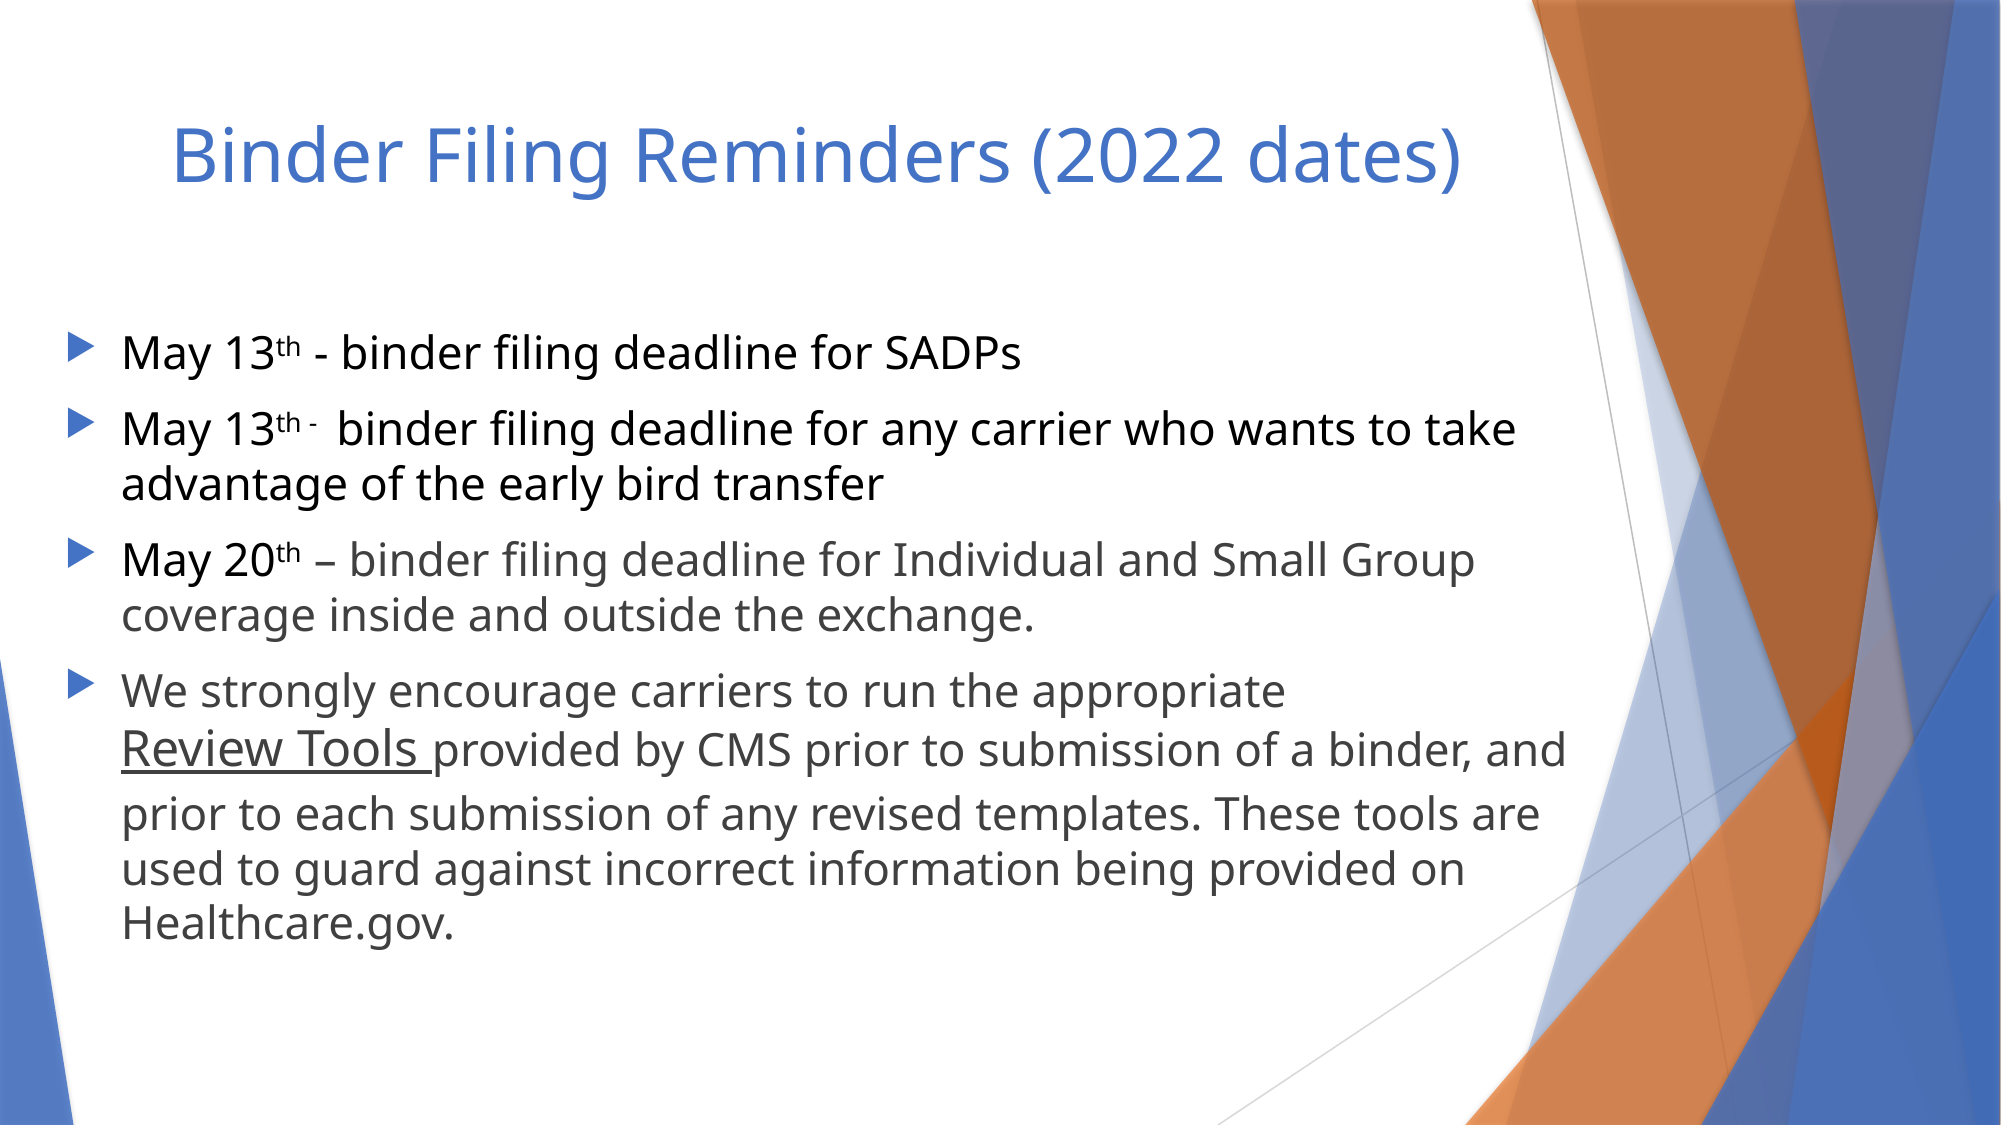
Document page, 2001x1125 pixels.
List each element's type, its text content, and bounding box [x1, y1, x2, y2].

title Binder Filing Reminders (2022 dates) [111, 99, 1522, 240]
list May 13th - binder filing deadline for SADPs May 13th - binder filing deadline for any carrier who wants to take advantage of the early bird transfer May 20th – binder filing deadline for Individual and Small Group coverage inside and outside the exchange. We strongly encourage carriers to run the appropriate Review Tools provided by CMS prior to submission of a binder, and prior to each submission of any revised templates. These tools are used to guard against incorrect information being provided on Healthcare.gov. [49, 240, 1622, 1050]
